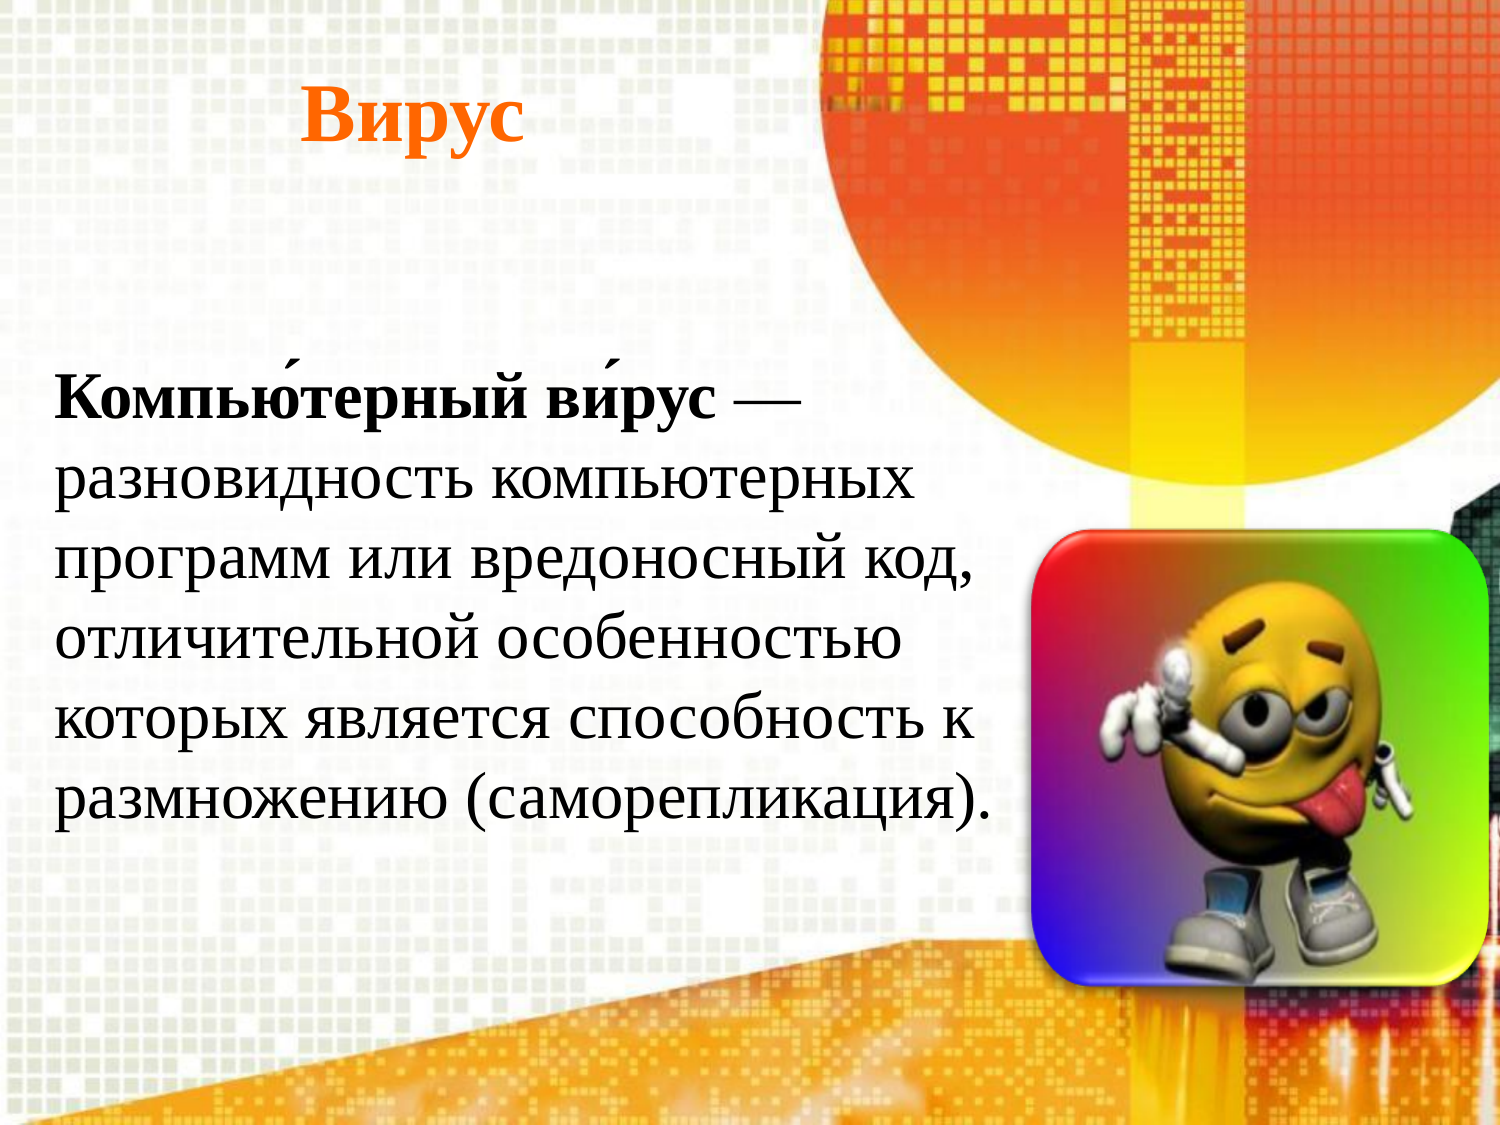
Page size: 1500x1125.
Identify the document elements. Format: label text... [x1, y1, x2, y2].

picture [0, 0, 1500, 1125]
title Вирус [29, 30, 798, 185]
text_box Компью́терный ви́рус — разновидность компьютерных программ или вредоносный код, отличительной особенностью которых является способность к размножению (саморепликация). [39, 290, 1078, 894]
